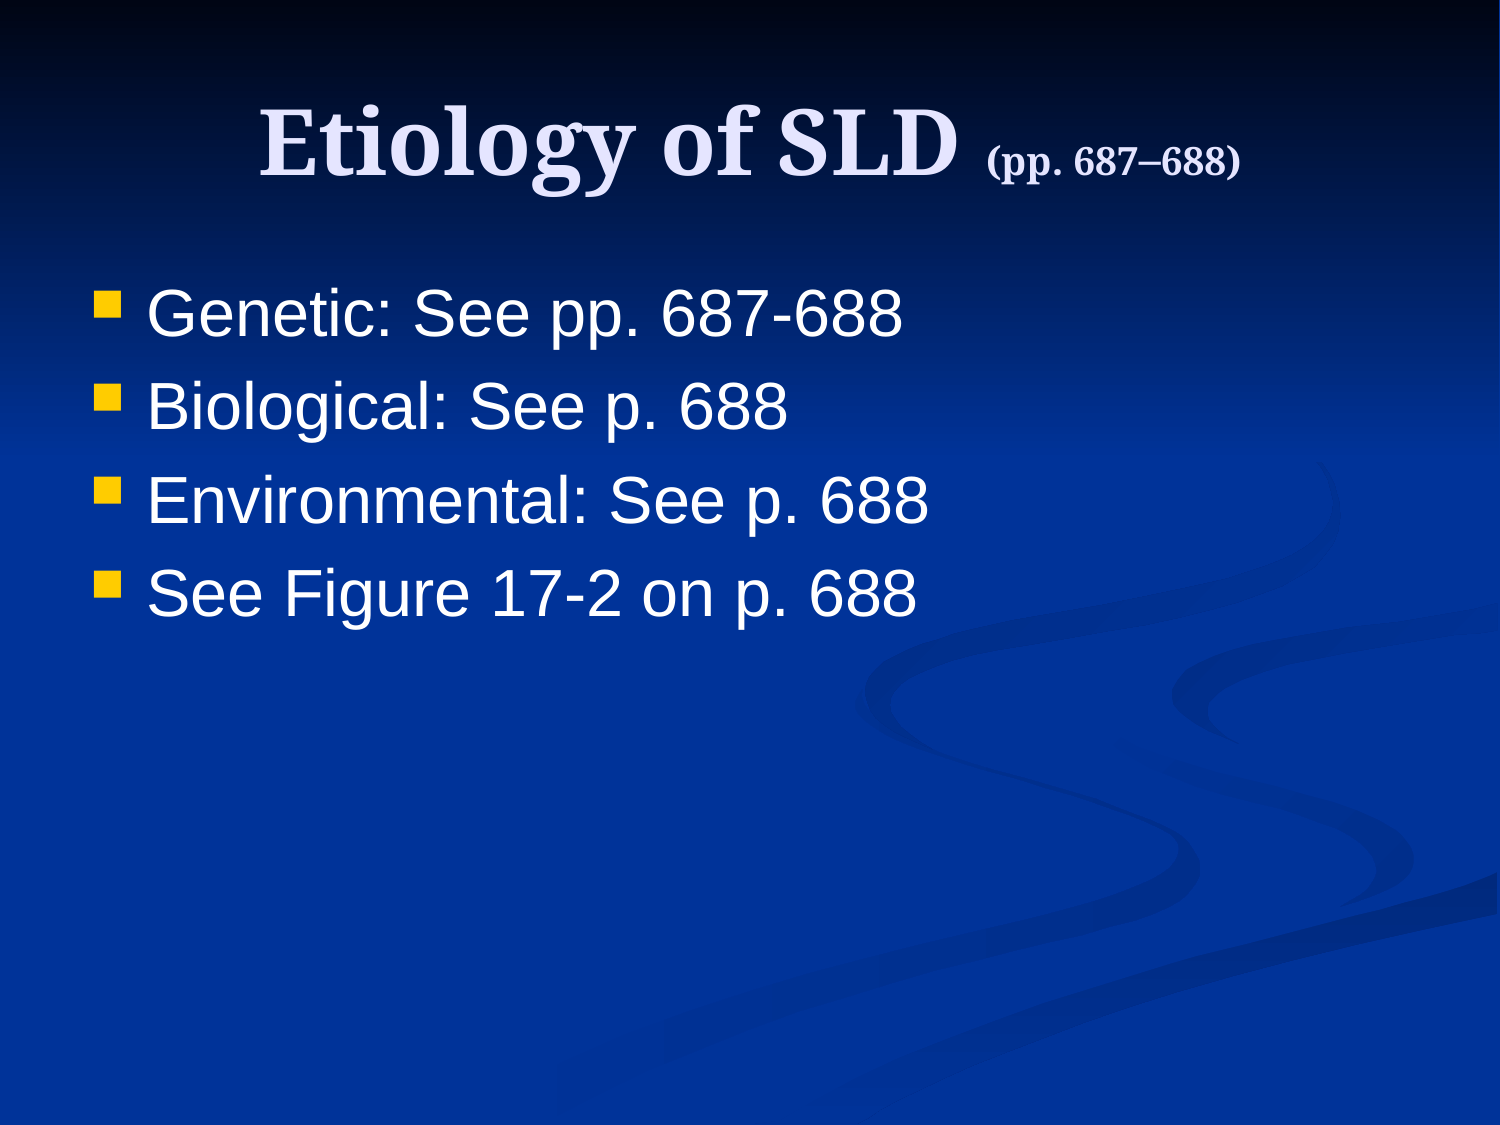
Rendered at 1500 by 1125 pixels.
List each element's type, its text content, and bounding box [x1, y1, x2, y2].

title Etiology of SLD (pp. 687–688) [75, 45, 1425, 233]
list Genetic: See pp. 687-688 Biological: See p. 688 Environmental: See p. 688 See Figure 17-2 on p. 688 [75, 262, 1425, 1005]
